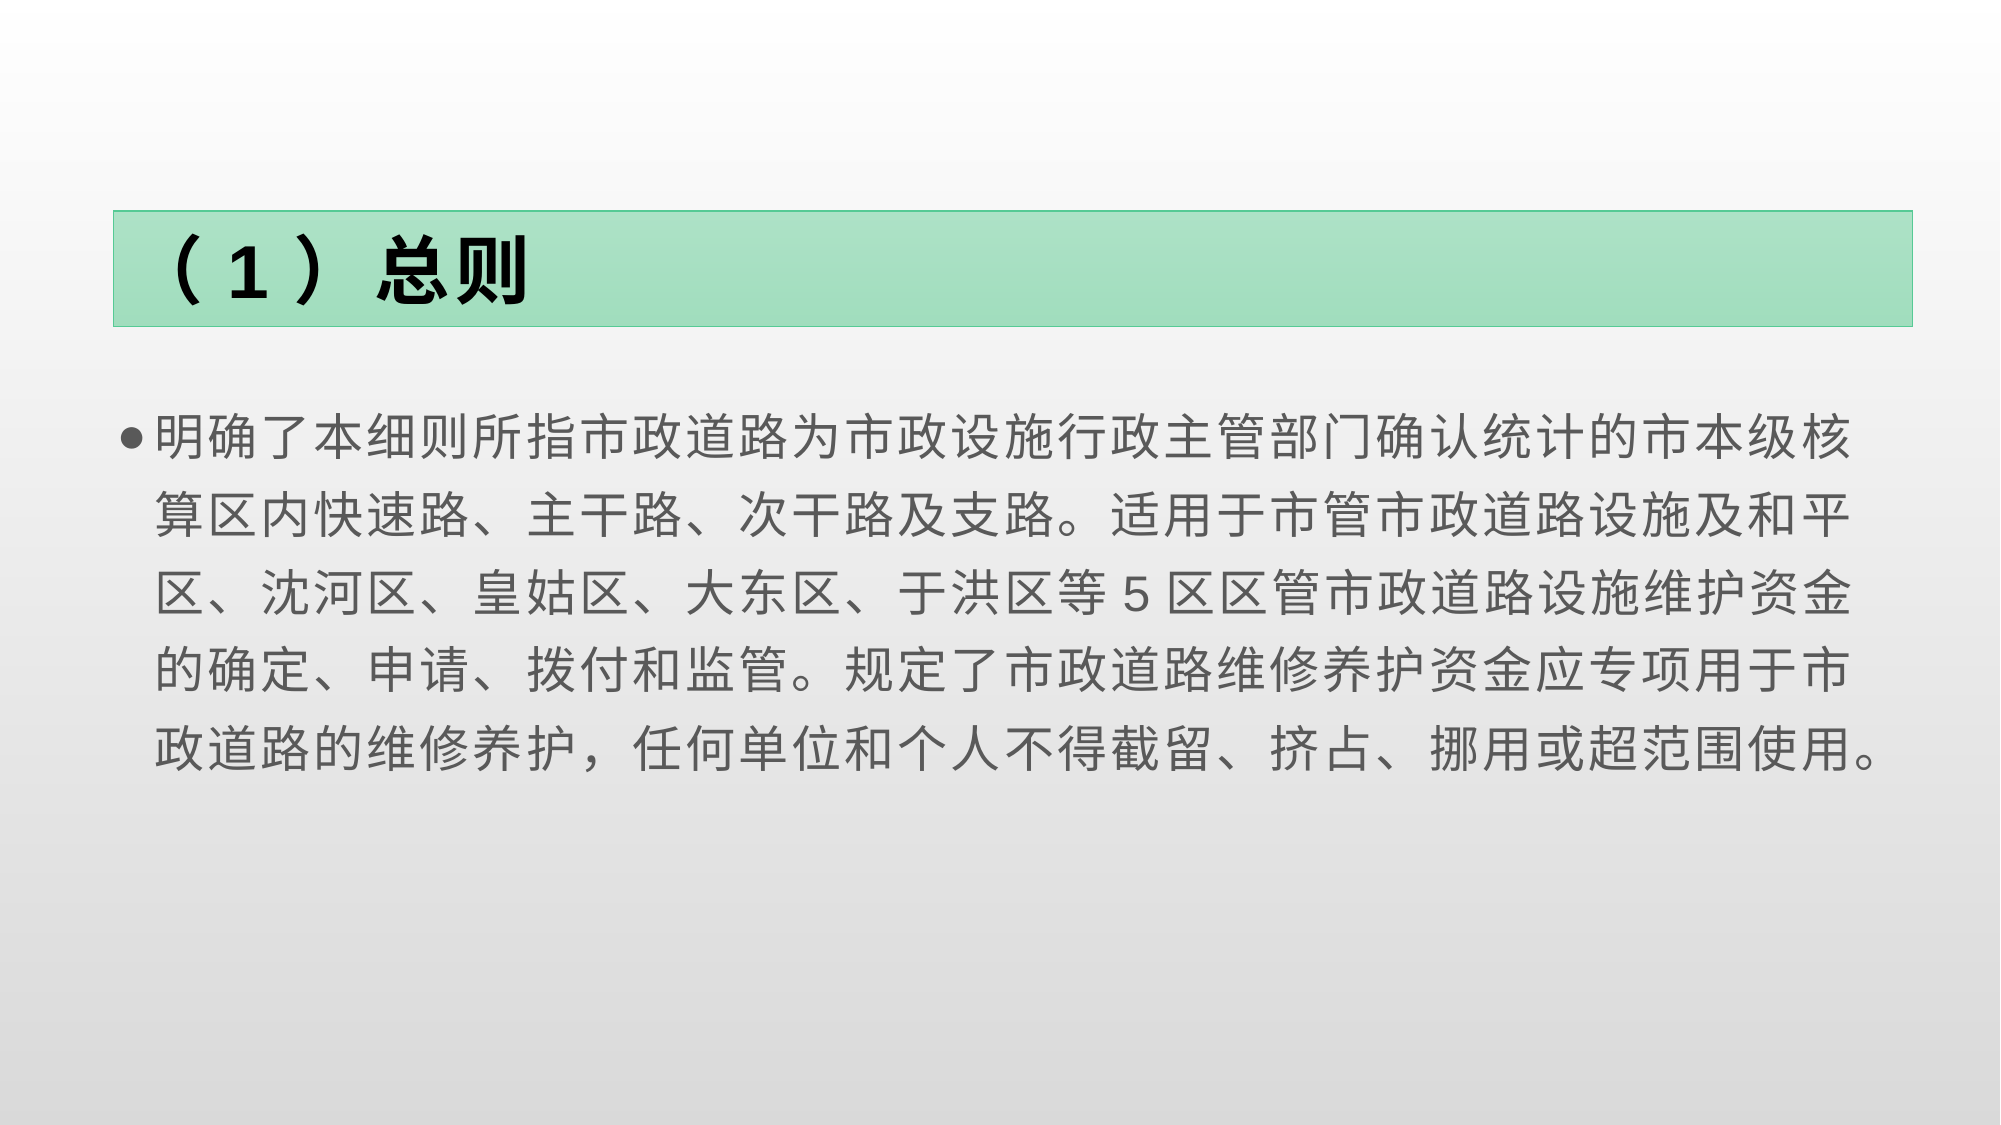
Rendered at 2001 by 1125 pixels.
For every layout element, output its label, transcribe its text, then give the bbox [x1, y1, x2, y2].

title （1）总则 [113, 210, 1913, 327]
list 明确了本细则所指市政道路为市政设施行政主管部门确认统计的市本级核算区内快速路、主干路、次干路及支路。适用于市管市政道路设施及和平区、沈河区、皇姑区、大东区、于洪区等5区区管市政道路设施维护资金的确定、申请、拨付和监管。规定了市政道路维修养护资金应专项用于市政道路的维修养护，任何单位和个人不得截留、挤占、挪用或超范围使用。 [101, 379, 1885, 935]
